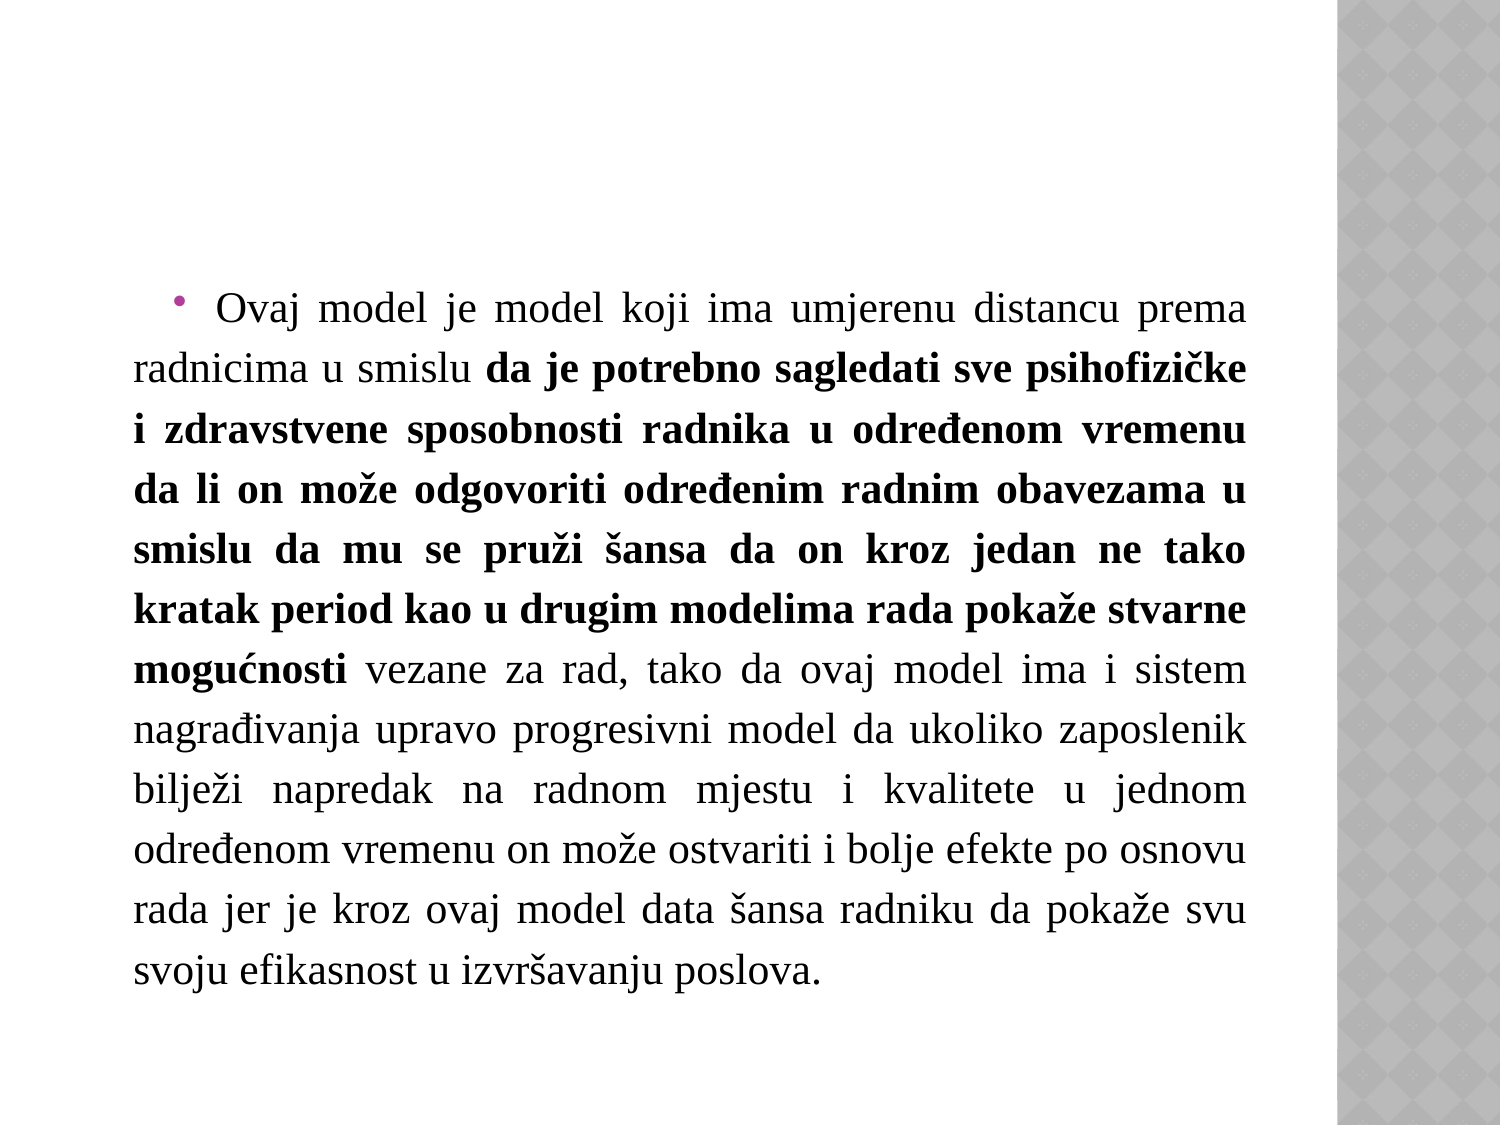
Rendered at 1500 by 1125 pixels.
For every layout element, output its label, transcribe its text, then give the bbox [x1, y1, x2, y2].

list Ovaj model je model koji ima umjerenu distancu prema radnicima u smislu da je potrebno sagledati sve psihofizičke i zdravstvene sposobnosti radnika u određenom vremenu da li on može odgovoriti određenim radnim obavezama u smislu da mu se pruži šansa da on kroz jedan ne tako kratak period kao u drugim modelima rada pokaže stvarne mogućnosti vezane za rad, tako da ovaj model ima i sistem nagrađivanja upravo progresivni model da ukoliko zaposlenik bilježi napredak na radnom mjestu i kvalitete u jednom određenom vremenu on može ostvariti i bolje efekte po osnovu rada jer je kroz ovaj model data šansa radniku da pokaže svu svoju efikasnost u izvršavanju poslova. [75, 264, 1263, 1059]
